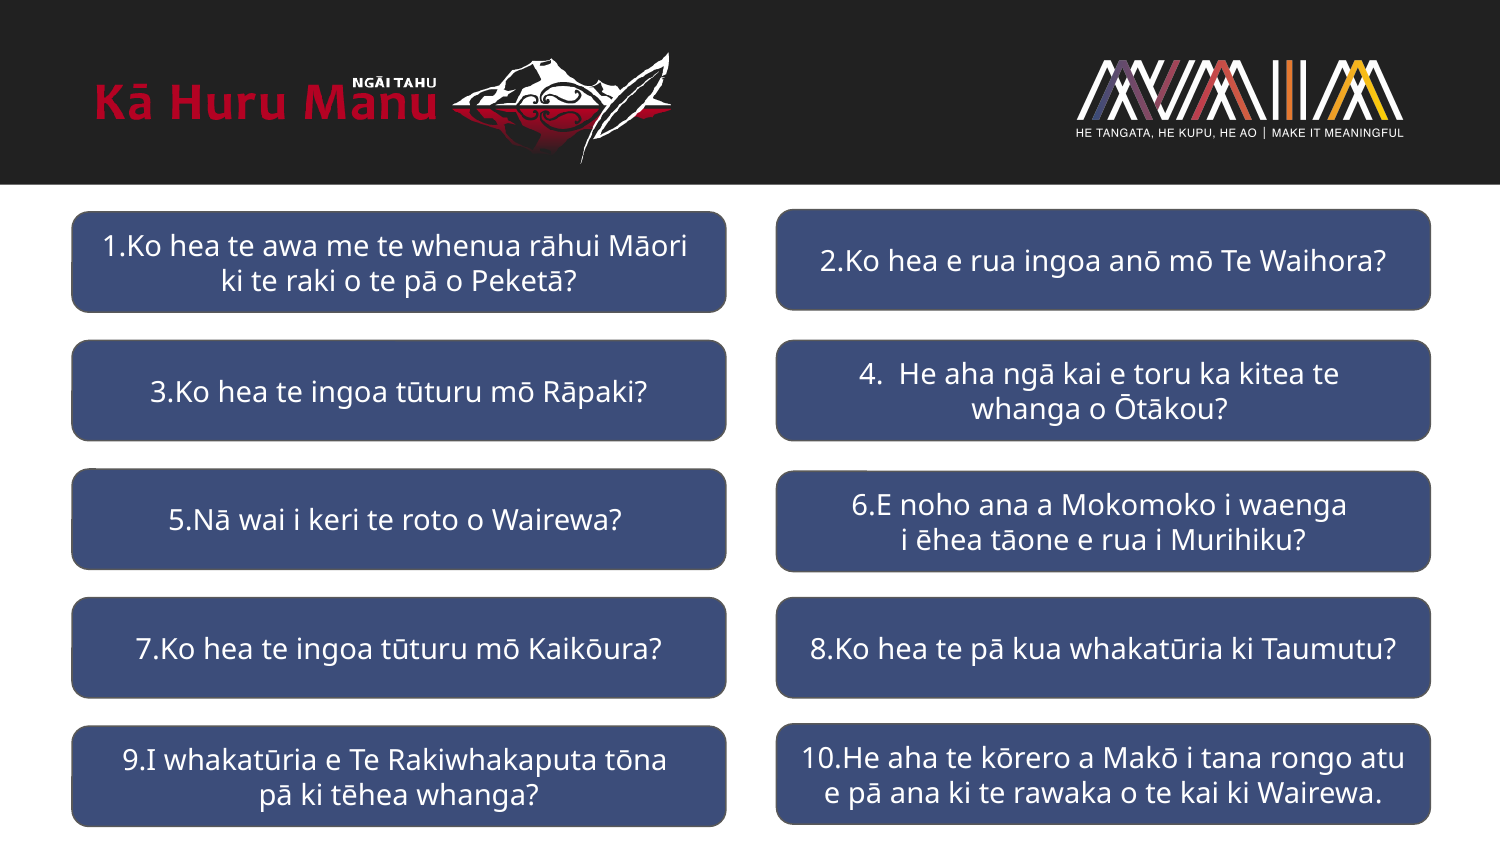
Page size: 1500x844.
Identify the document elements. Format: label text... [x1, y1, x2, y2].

text_box 8.Ko hea te pā kua whakatūria ki Taumutu? [776, 597, 1431, 698]
text_box 7.Ko hea te ingoa tūturu mō Kaikōura? [71, 597, 726, 698]
text_box 5.Nā wai i keri te roto o Wairewa? [71, 469, 726, 570]
text_box 4. He aha ngā kai e toru ka kitea te whanga o Ōtākou? [776, 340, 1431, 441]
text_box 10.He aha te kōrero a Makō i tana rongo atu e pā ana ki te rawaka o te kai ki Wairewa. [776, 723, 1431, 825]
text_box [0, 0, 1500, 187]
picture [1062, 42, 1416, 151]
picture [96, 51, 672, 164]
text_box 3.Ko hea te ingoa tūturu mō Rāpaki? [71, 340, 726, 441]
text_box 9.I whakatūria e Te Rakiwhakaputa tōna pā ki tēhea whanga? [71, 726, 726, 827]
text_box 1.Ko hea te awa me te whenua rāhui Māori ki te raki o te pā o Peketā? [71, 211, 726, 313]
text_box 2.Ko hea e rua ingoa anō mō Te Waihora? [776, 209, 1431, 310]
text_box 6.E noho ana a Mokomoko i waenga i ēhea tāone e rua i Murihiku? [776, 471, 1431, 572]
